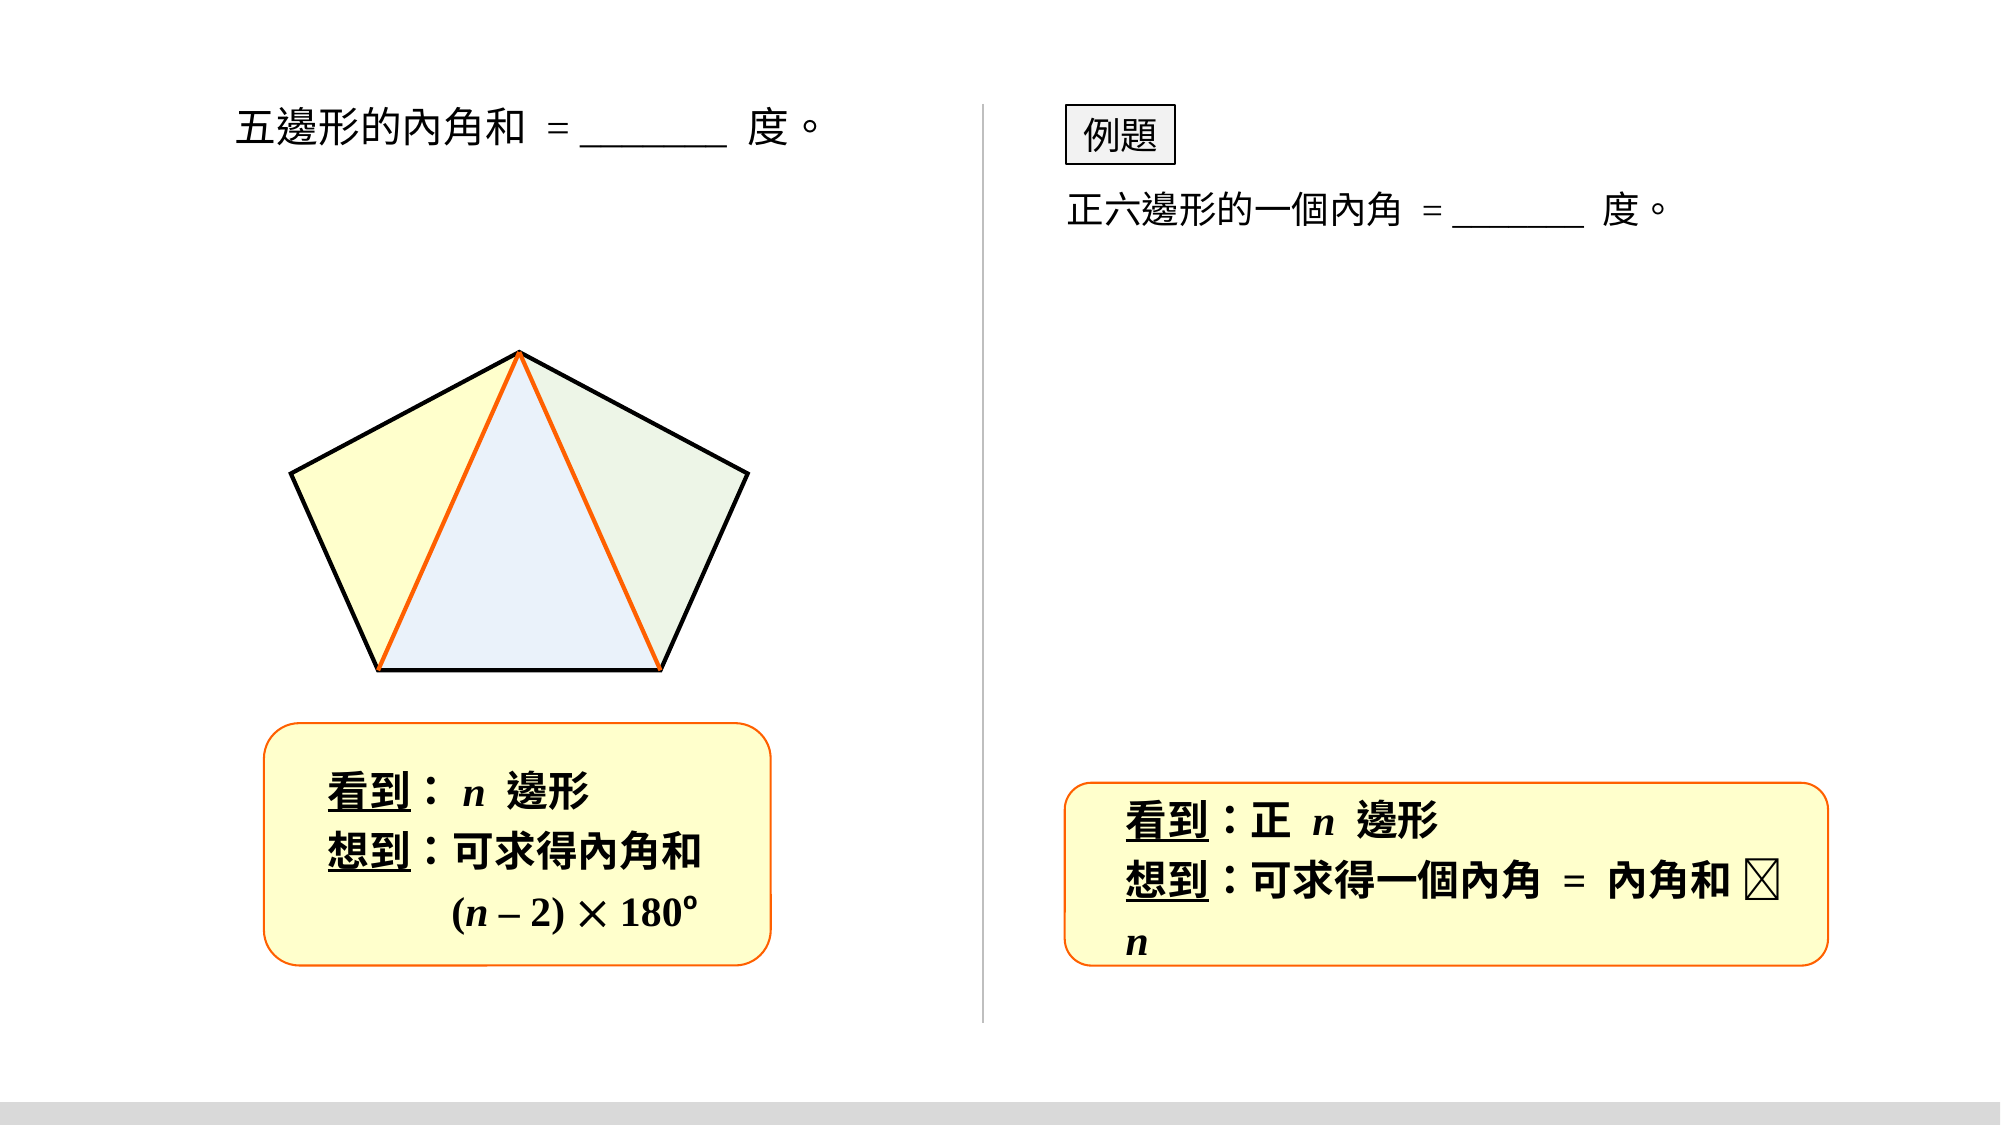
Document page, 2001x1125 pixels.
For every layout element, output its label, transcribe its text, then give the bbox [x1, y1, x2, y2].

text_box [378, 351, 519, 671]
text_box [289, 426, 378, 669]
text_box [519, 351, 661, 671]
text_box 正六邊形的一個內角 = _______ 度。 [1052, 178, 1912, 239]
text_box 例題 [1065, 104, 1175, 165]
text_box 看到：正 n 邊形 想到：可求得一個內角 = 內角和  n [1063, 781, 1830, 967]
text_box 看到：n 邊形 想到：可求得內角和 (n – 2)  180o [262, 722, 772, 967]
text_box [661, 426, 750, 668]
text_box 五邊形的內角和 = _______ 度。 [219, 93, 817, 159]
